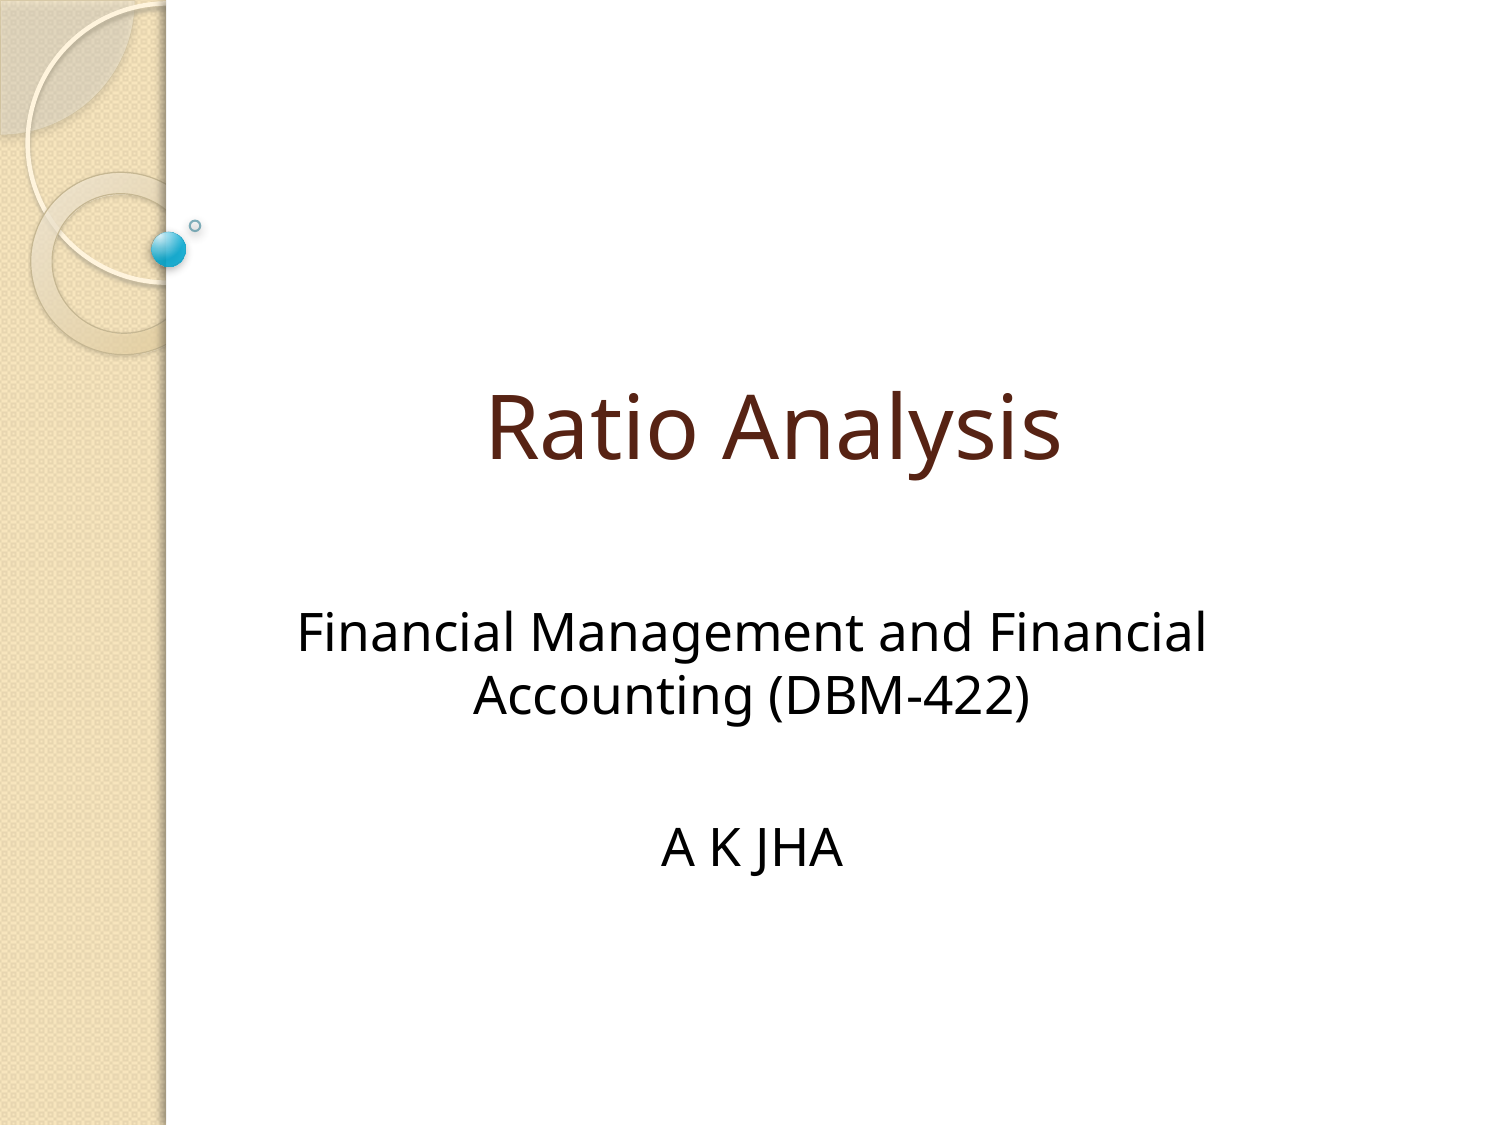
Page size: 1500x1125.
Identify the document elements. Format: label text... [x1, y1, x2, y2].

subtitle Financial Management and Financial Accounting (DBM-422) A K JHA [225, 597, 1275, 886]
title Ratio Analysis [159, 243, 1388, 485]
